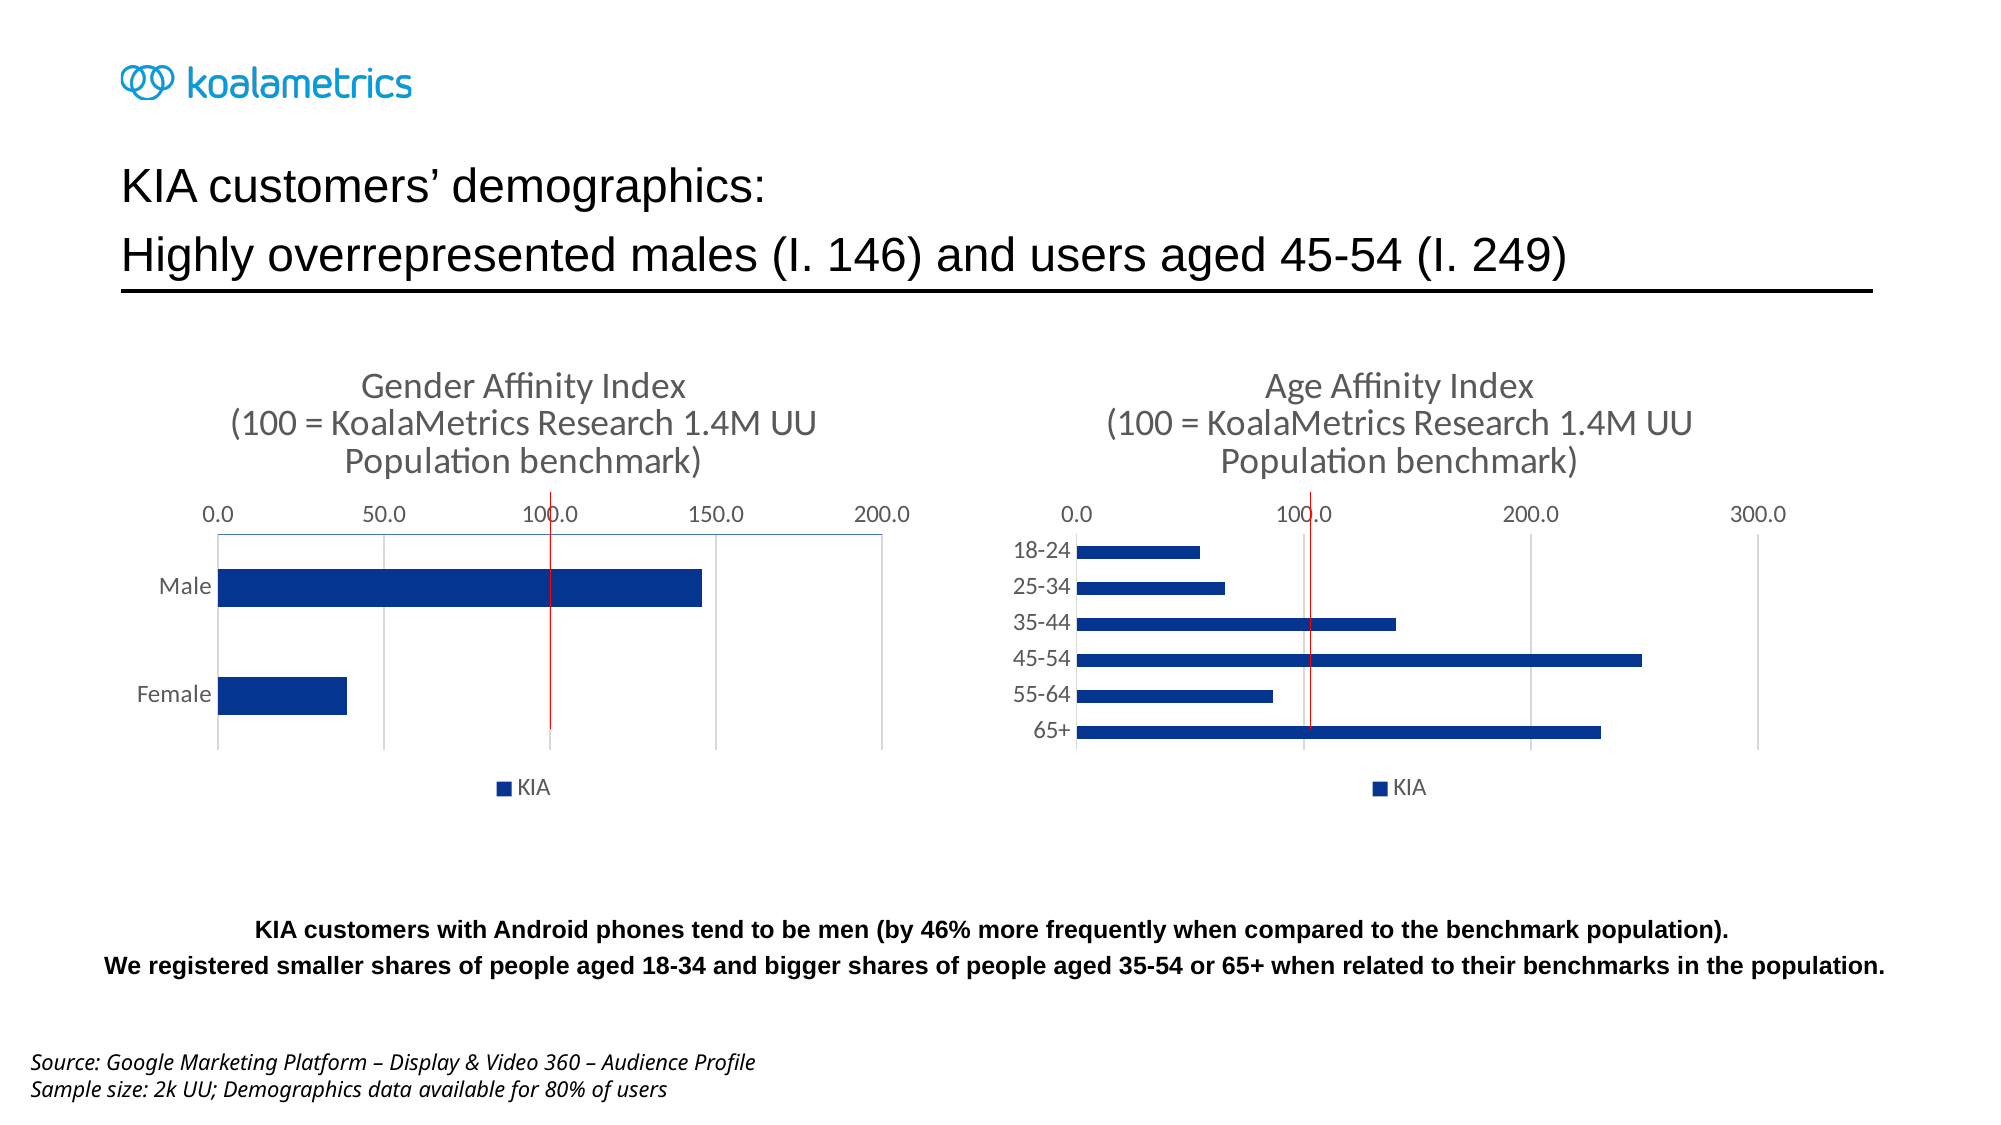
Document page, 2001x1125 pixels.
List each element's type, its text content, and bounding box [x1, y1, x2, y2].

text_box KIA customers’ demographics: Highly overrepresented males (I. 146) and users aged 45-54 (I. 249) [120, 132, 1873, 289]
picture [134, 72, 142, 88]
text_box KIA customers with Android phones tend to be men (by 46% more frequently when compared to the benchmark population). We registered smaller shares of people aged 18-34 and bigger shares of people aged 35-54 or 65+ when related to their benchmarks in the population. [68, 900, 1926, 987]
chart [996, 341, 1803, 808]
picture [124, 69, 135, 87]
chart [120, 341, 927, 808]
picture [160, 69, 171, 86]
picture [120, 65, 127, 72]
picture [154, 73, 161, 86]
text_box Source: Google Marketing Platform – Display & Video 360 – Audience Profile Sample size: 2k UU; Demographics data available for 80% of users [15, 1041, 1000, 1109]
picture [137, 69, 158, 97]
picture [120, 85, 138, 100]
picture [156, 65, 412, 100]
